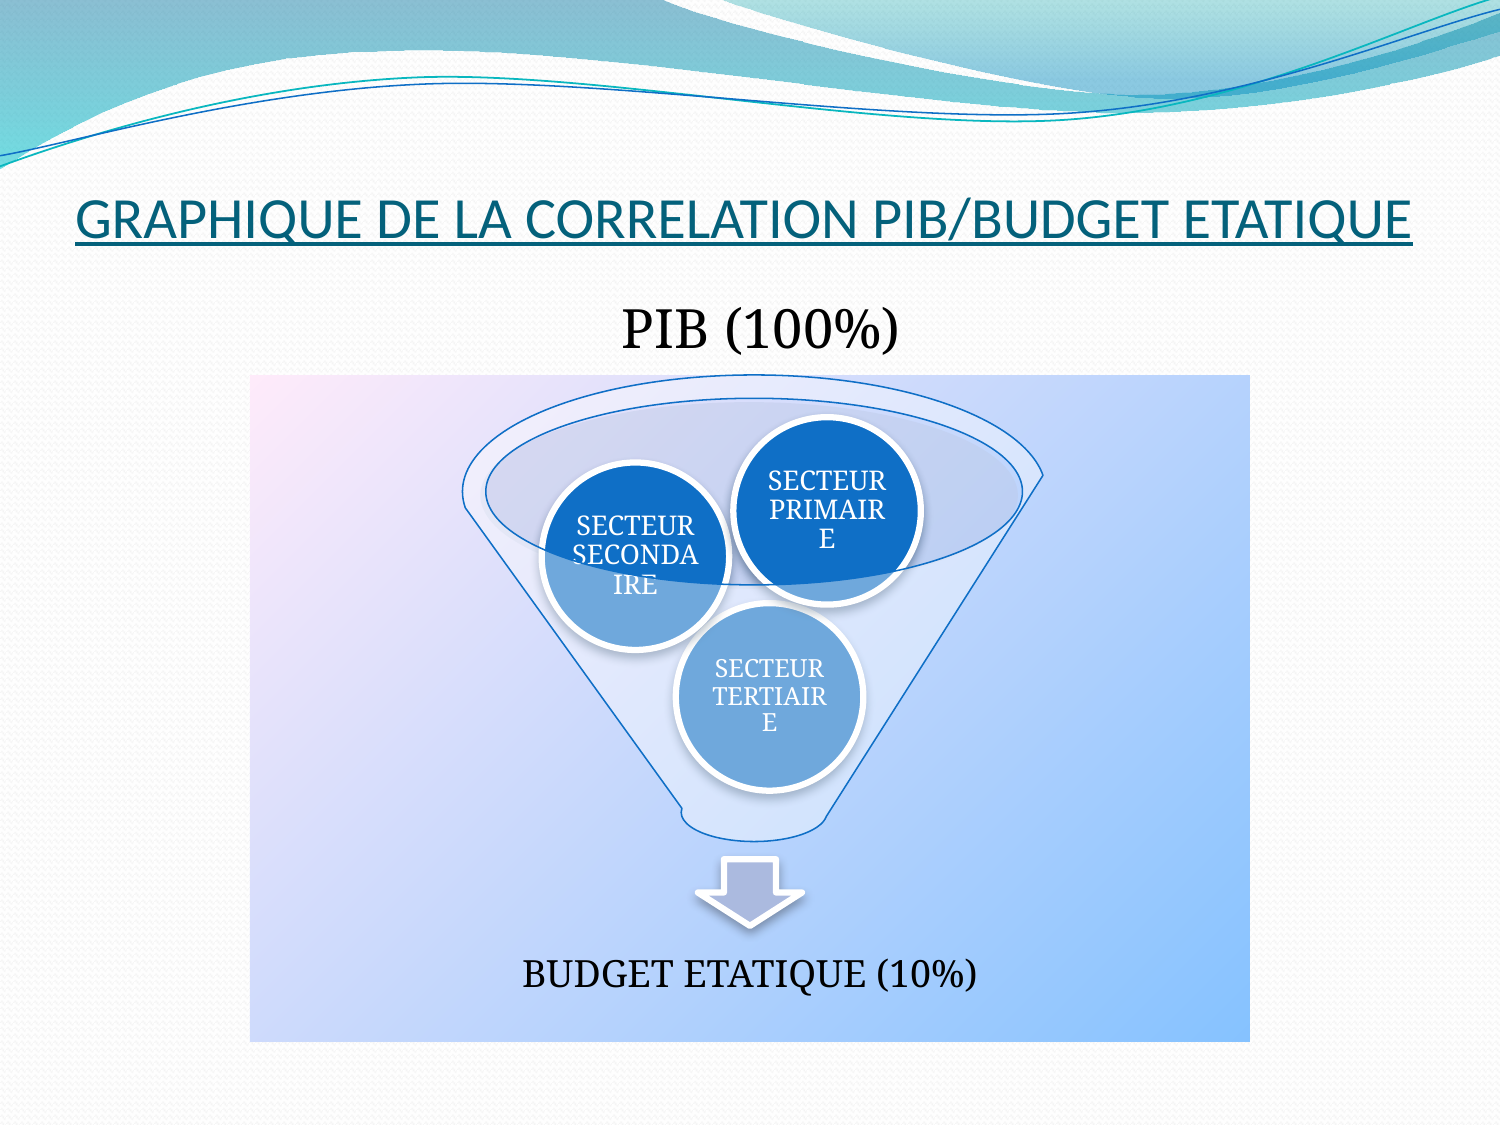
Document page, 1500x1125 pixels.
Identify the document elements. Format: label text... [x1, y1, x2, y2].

title GRAPHIQUE DE LA CORRELATION PIB/BUDGET ETATIQUE [75, 62, 1425, 250]
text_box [249, 374, 1251, 1042]
list PIB (100%) [75, 287, 1425, 1038]
